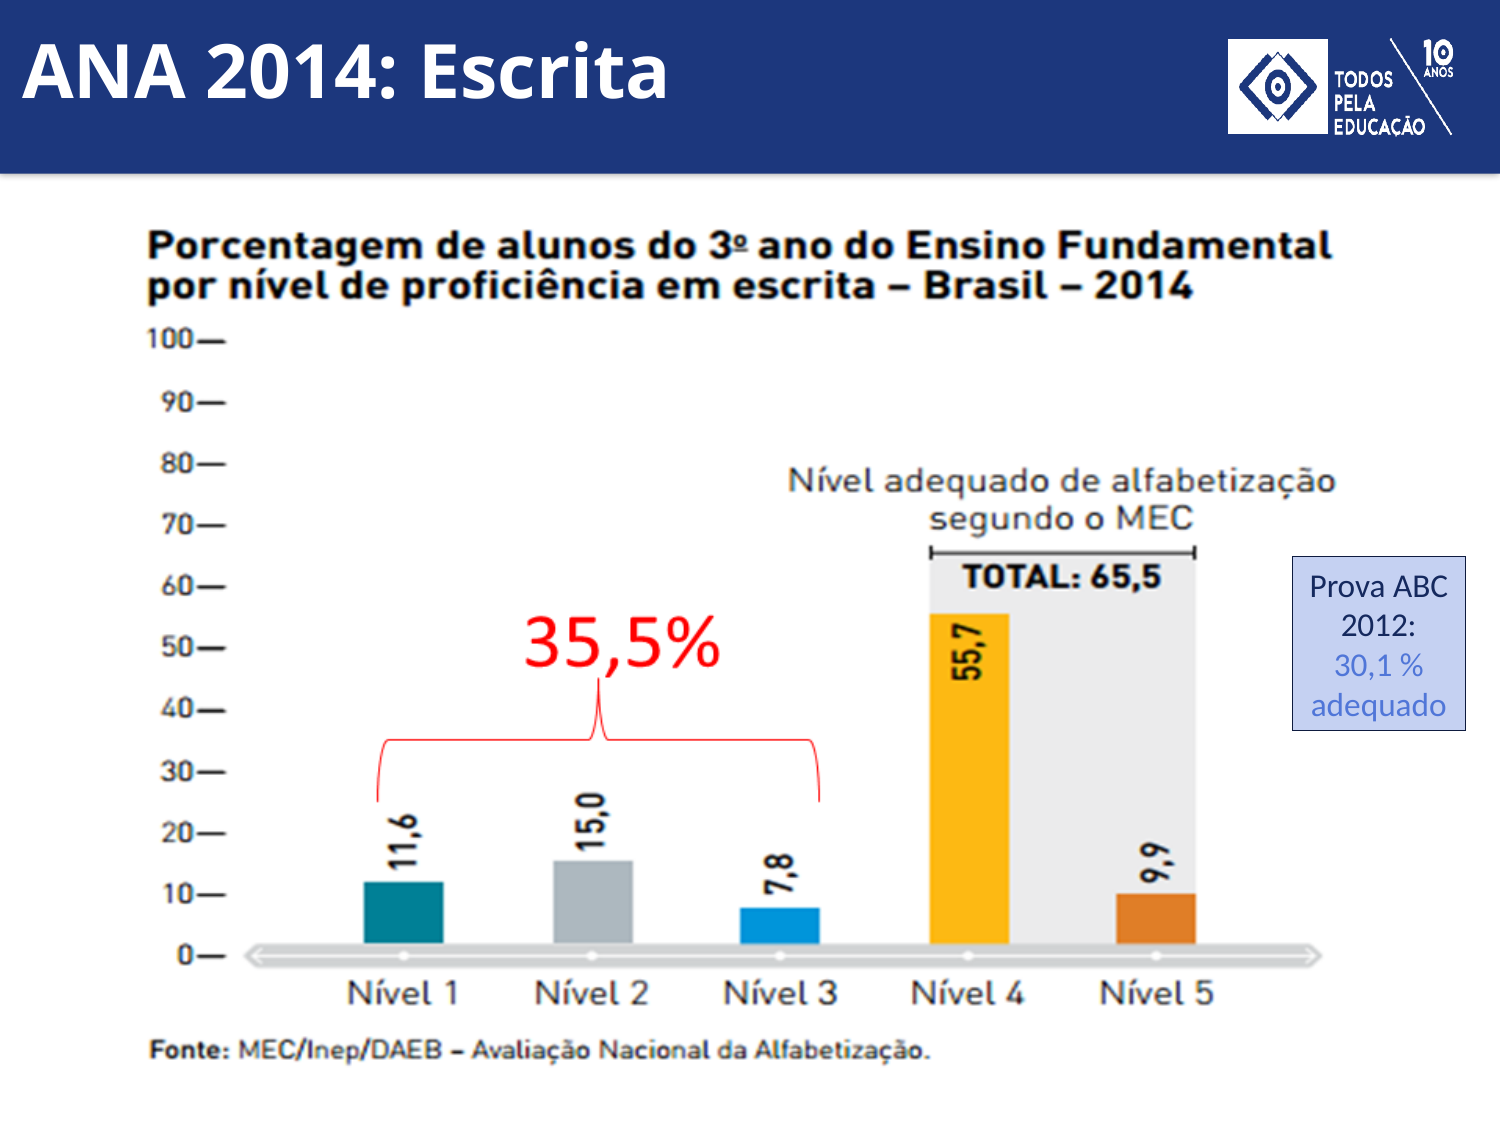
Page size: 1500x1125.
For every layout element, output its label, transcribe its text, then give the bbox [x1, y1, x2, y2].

text_box ANA 2014: Escrita [7, 15, 1228, 173]
picture [121, 215, 1356, 1086]
text_box Prova ABC 2012: 30,1 % adequado [1360, 556, 1466, 731]
text_box [0, 0, 1500, 174]
picture [1210, 17, 1500, 158]
